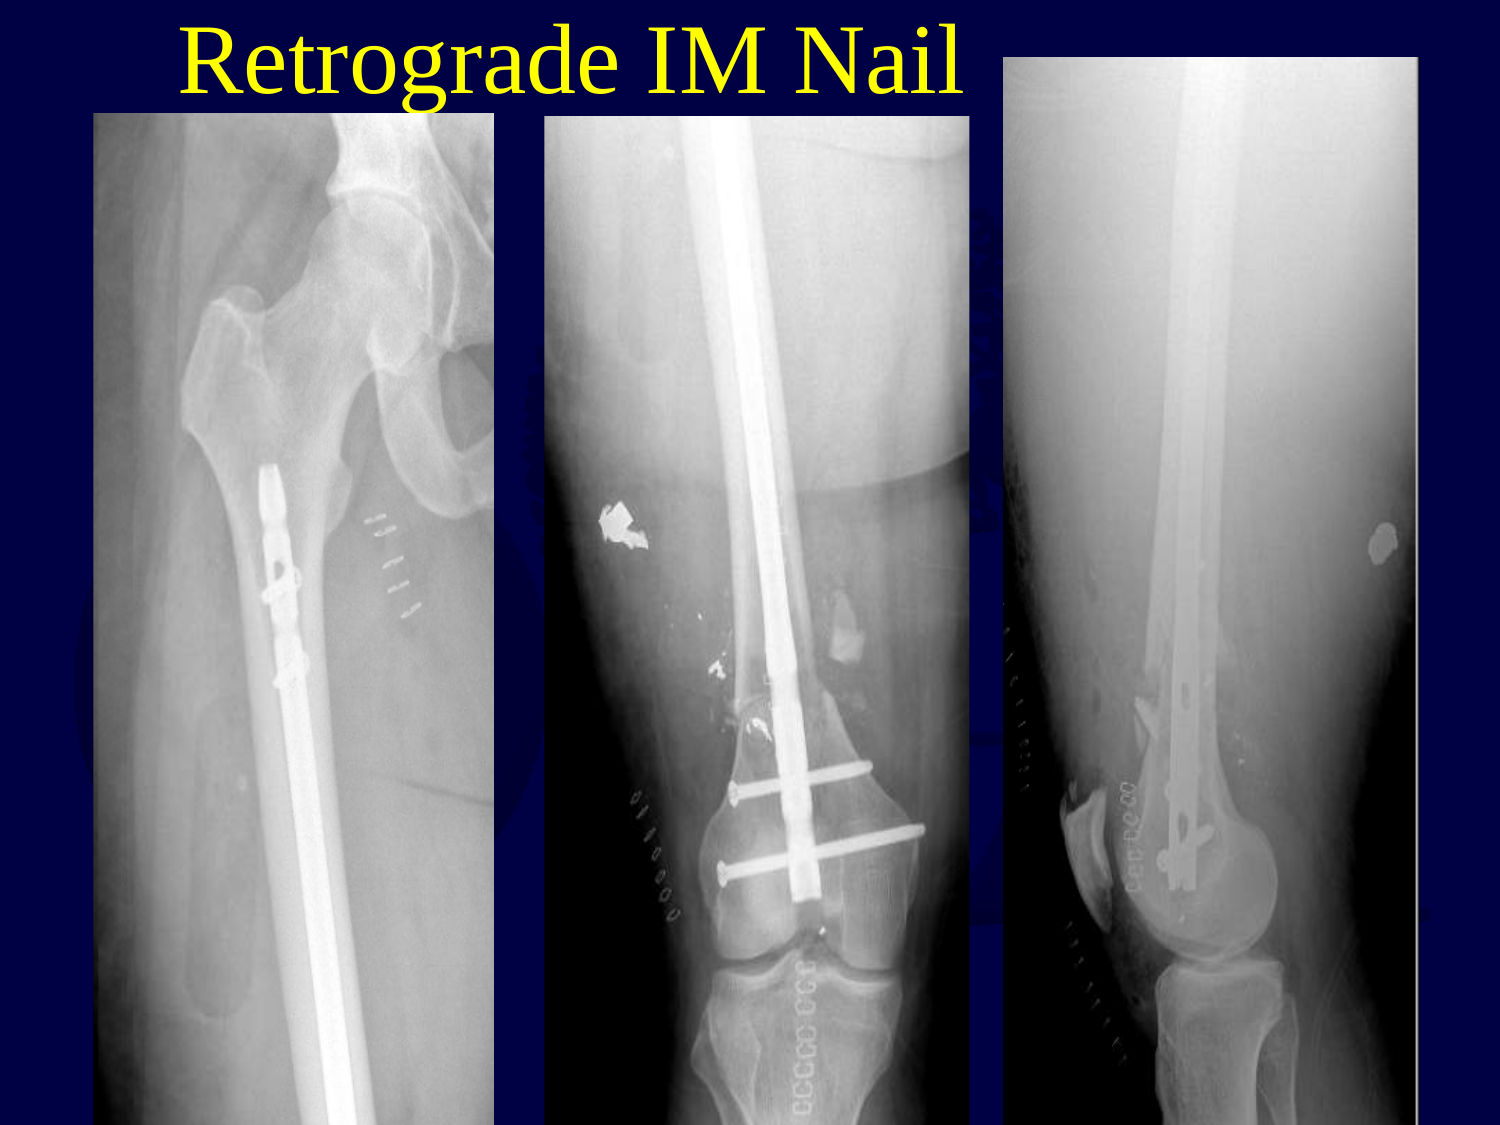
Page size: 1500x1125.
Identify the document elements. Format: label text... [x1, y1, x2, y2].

picture [0, 0, 1500, 1125]
title Retrograde IM Nail [42, 0, 1101, 171]
